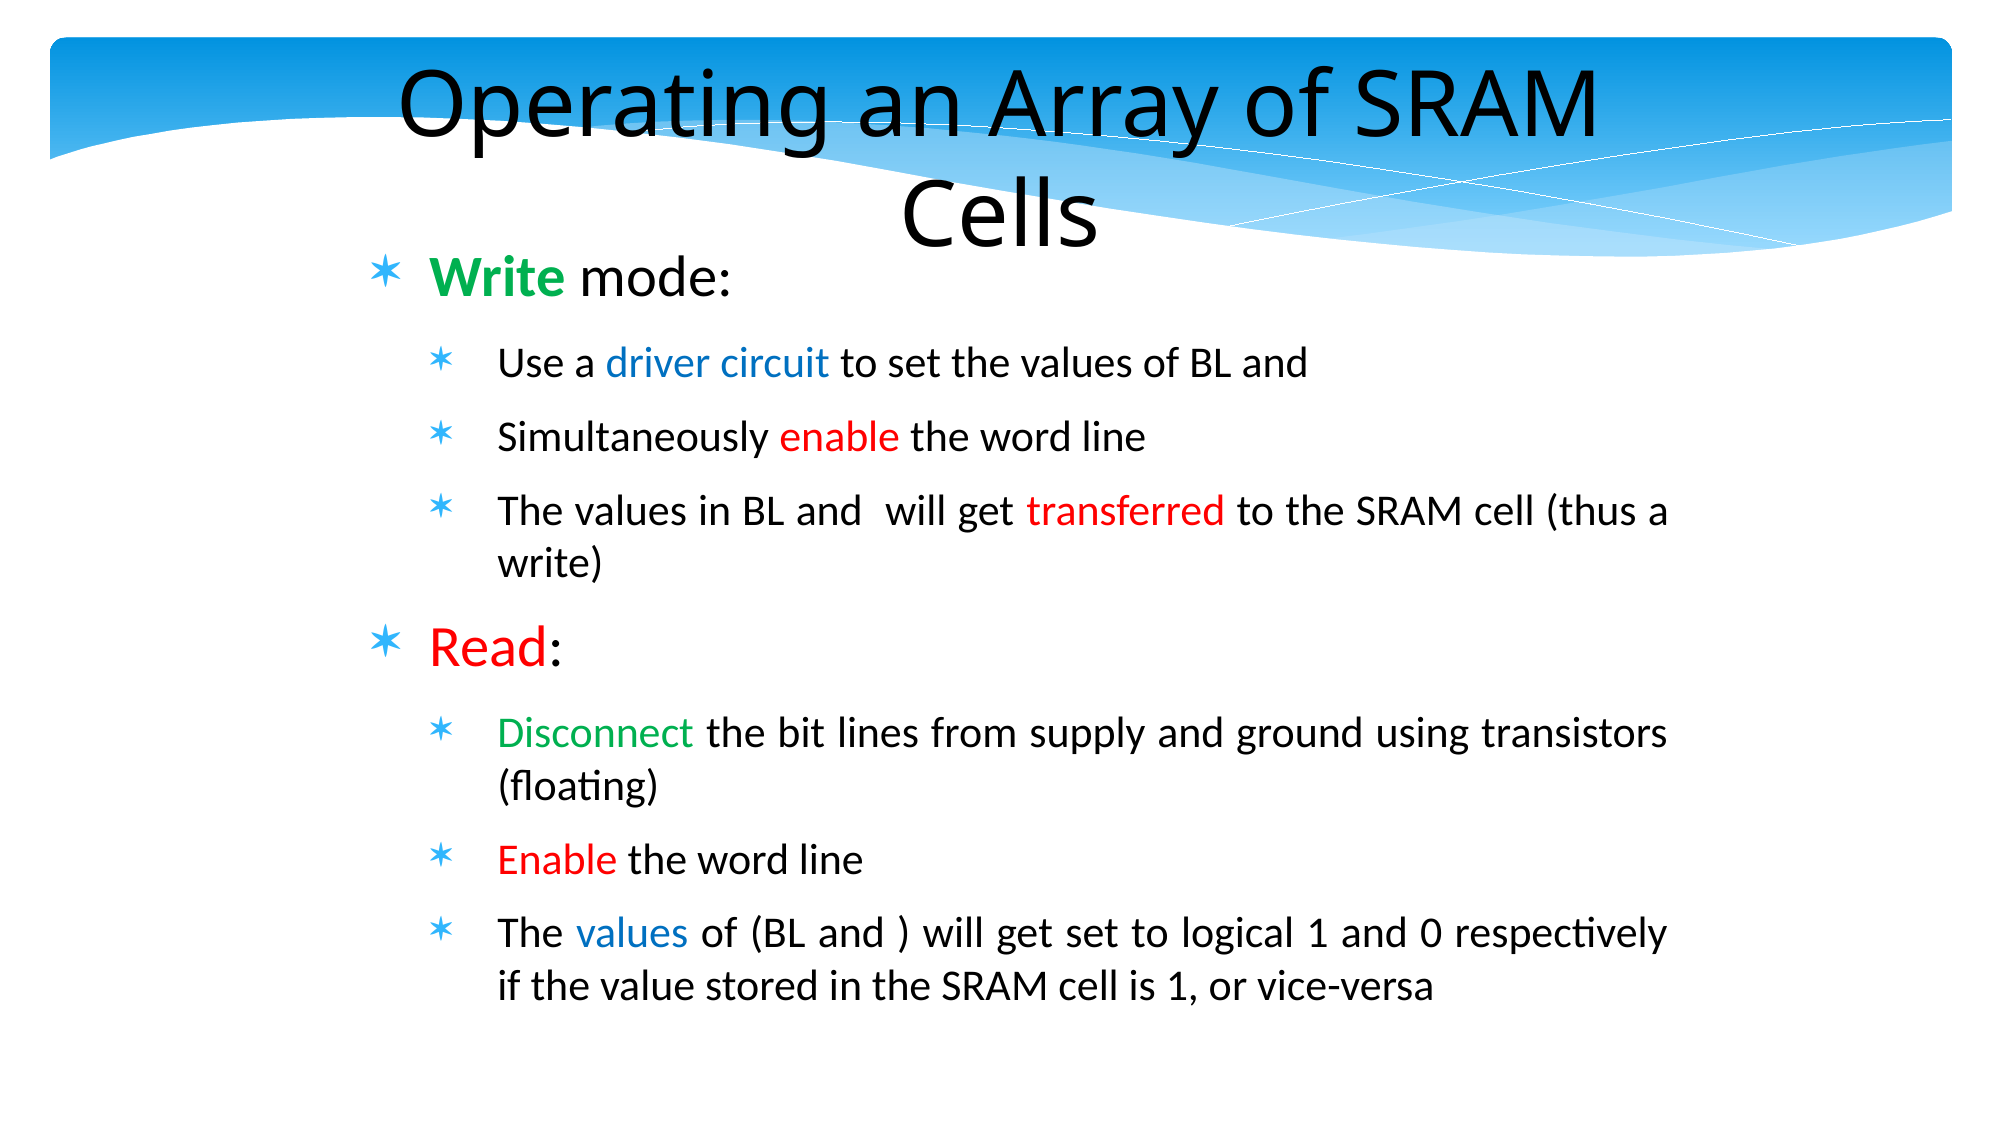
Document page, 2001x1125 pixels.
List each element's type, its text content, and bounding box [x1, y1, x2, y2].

text_box Operating an Array of SRAM Cells [287, 37, 1713, 273]
